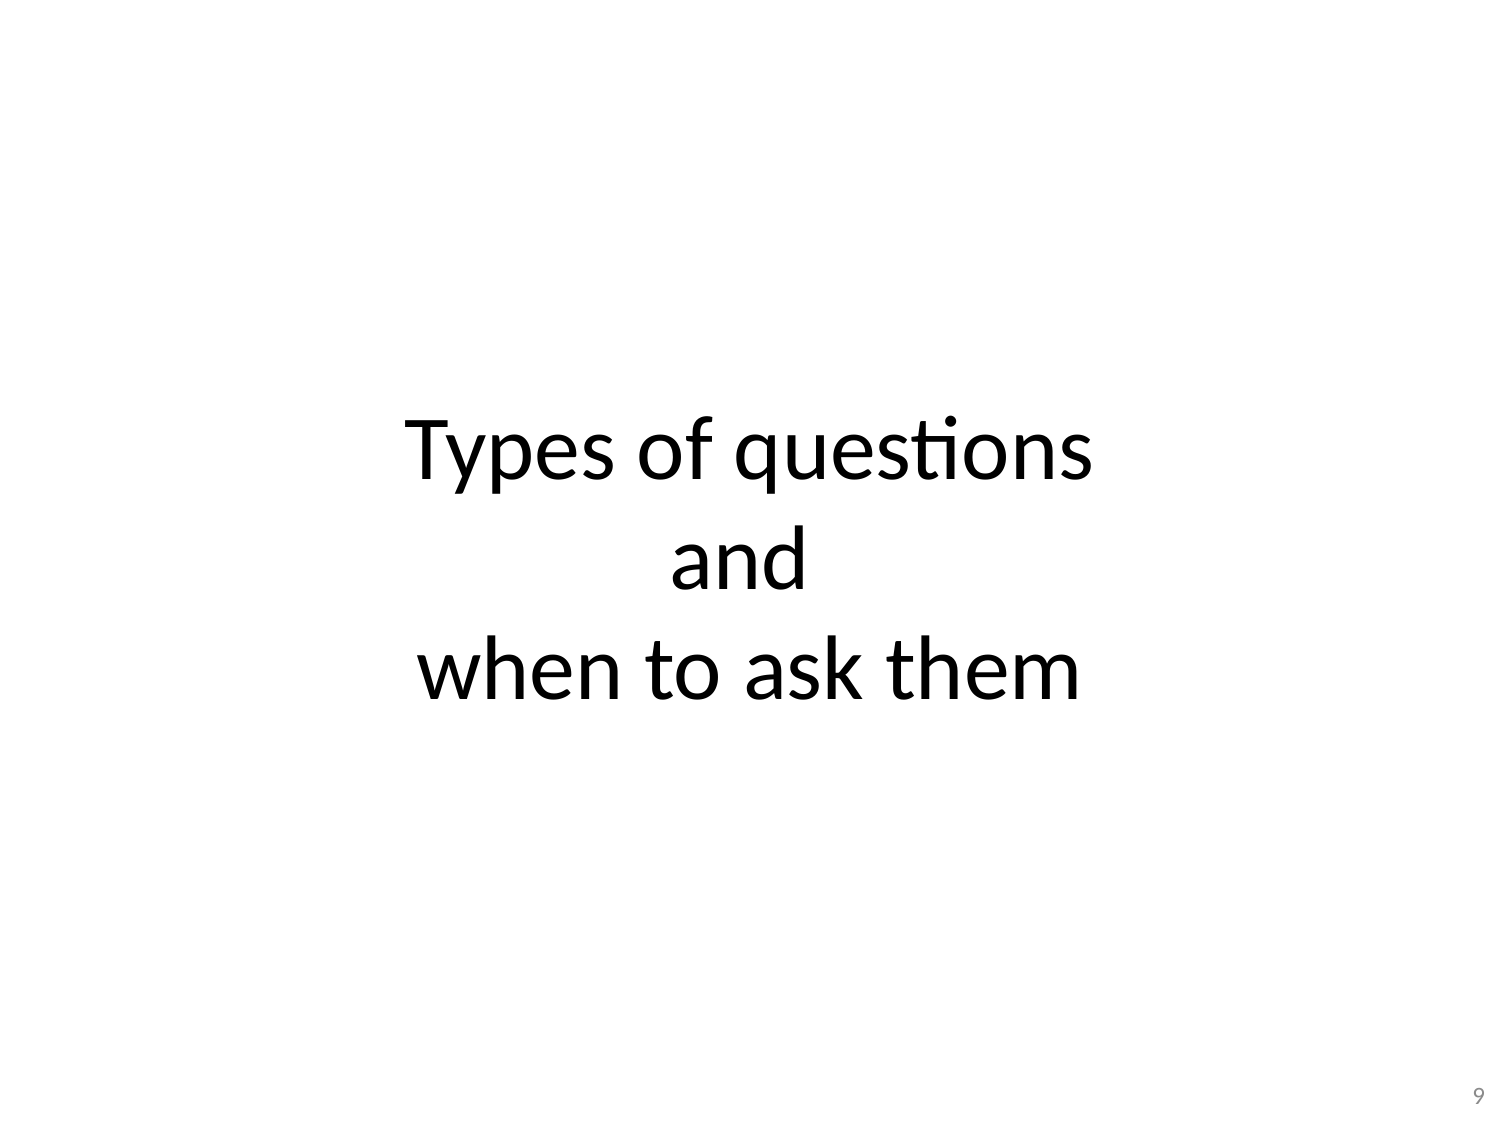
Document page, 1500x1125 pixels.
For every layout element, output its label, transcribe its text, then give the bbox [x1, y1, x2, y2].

slide_number 9 [1149, 1065, 1500, 1125]
title Types of questions and when to ask them [56, 356, 1444, 751]
